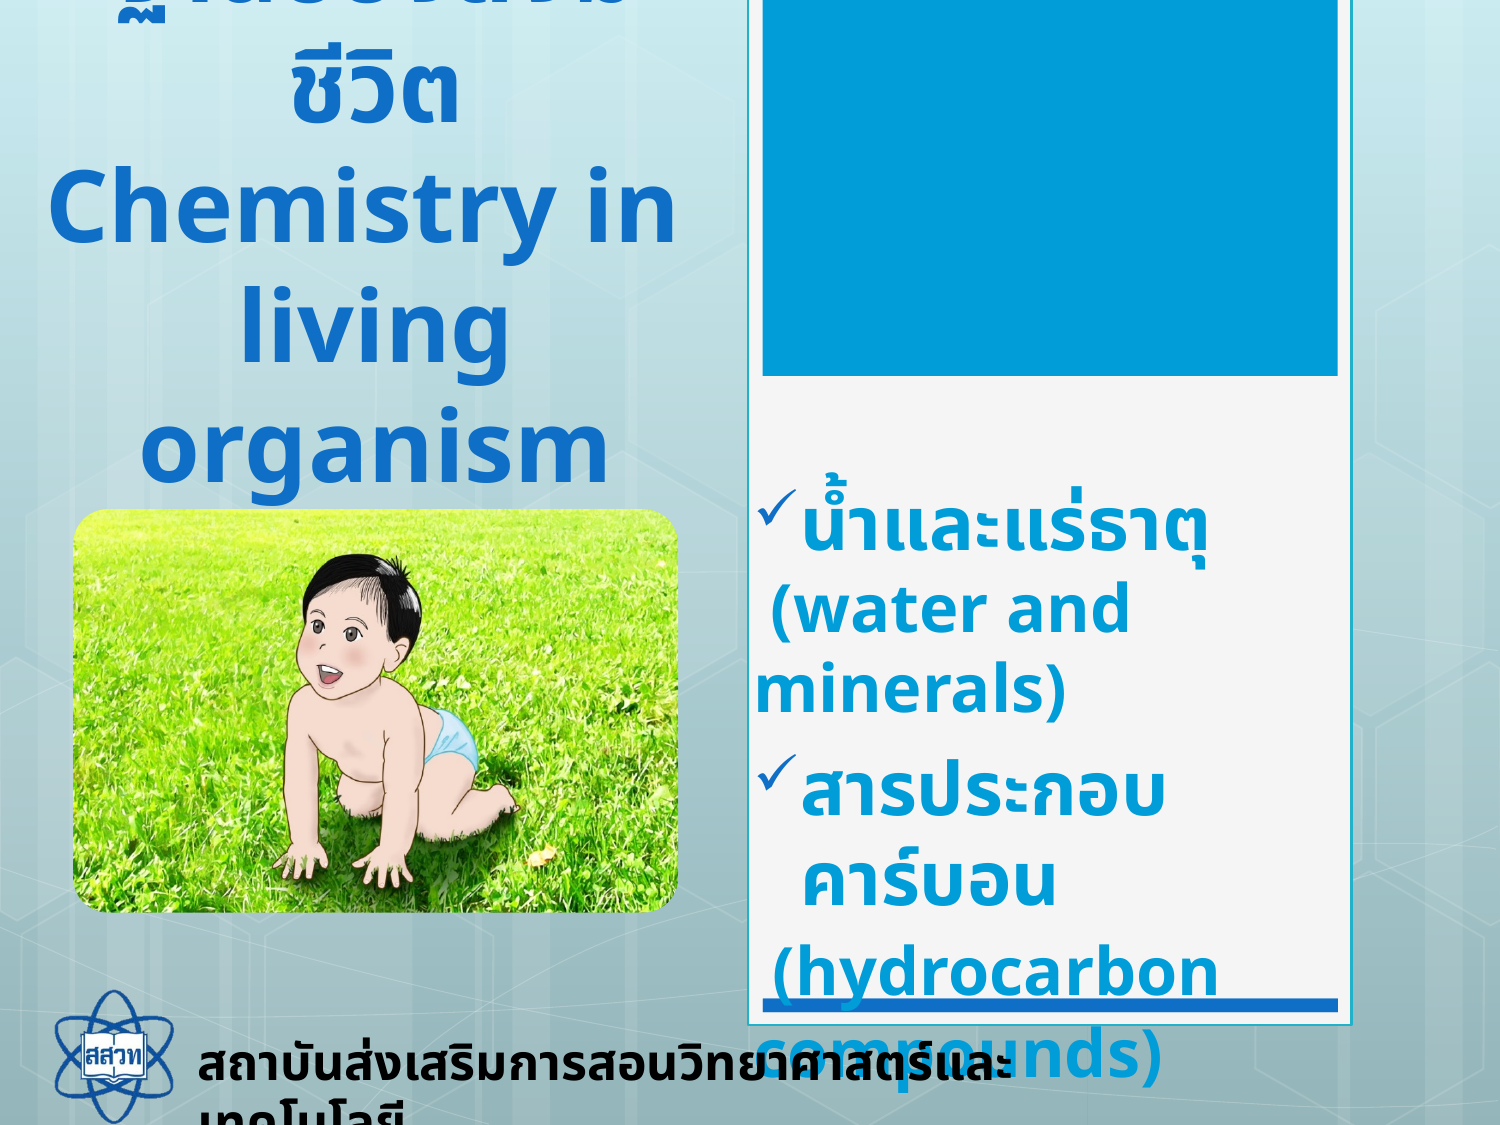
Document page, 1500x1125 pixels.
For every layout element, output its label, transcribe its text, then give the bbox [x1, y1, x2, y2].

picture [52, 988, 175, 1125]
subtitle น้ำและแร่ธาตุ (water and minerals) สารประกอบคาร์บอน (hydrocarbon compounds) [738, 468, 1376, 1024]
title เคมีที่เป็นพื้นฐานของสิ่งมีชีวิต Chemistry in living organism [29, 215, 722, 510]
picture [72, 508, 679, 913]
text_box สถาบันส่งเสริมการสอนวิทยาศาสตร์และเทคโนโลยี [182, 1023, 1176, 1125]
